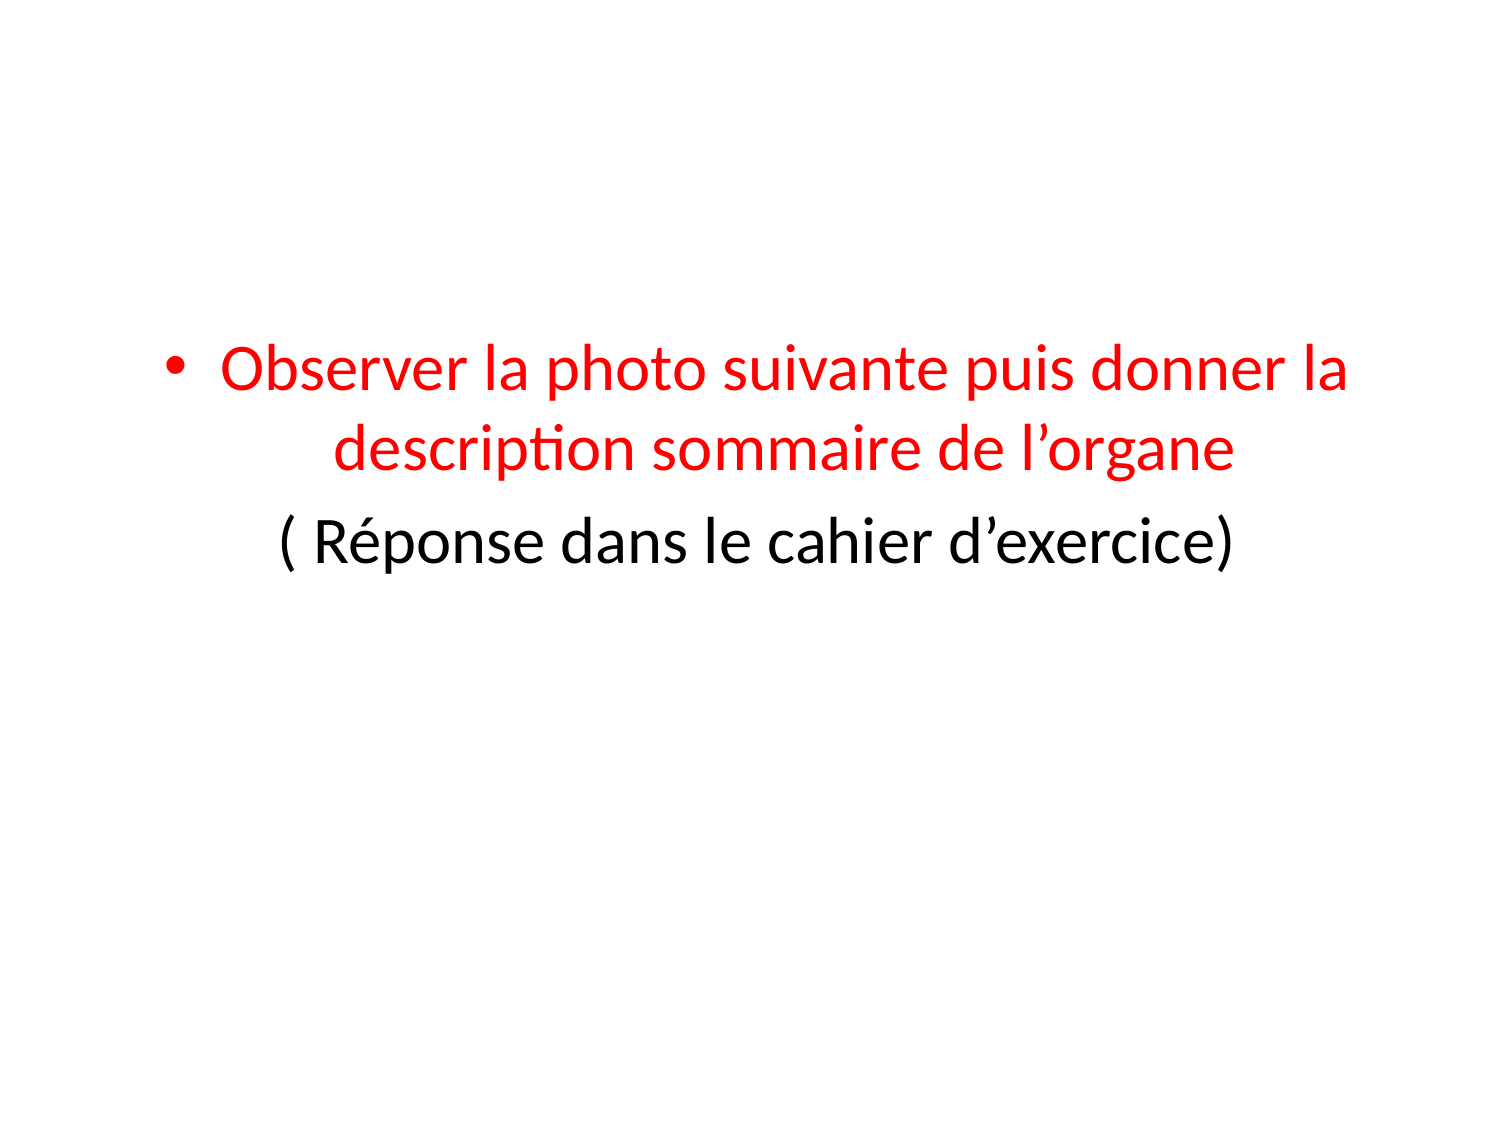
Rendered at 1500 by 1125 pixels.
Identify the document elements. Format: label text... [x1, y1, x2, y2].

list Observer la photo suivante puis donner la description sommaire de l’organe ( Réponse dans le cahier d’exercice) [82, 316, 1432, 722]
